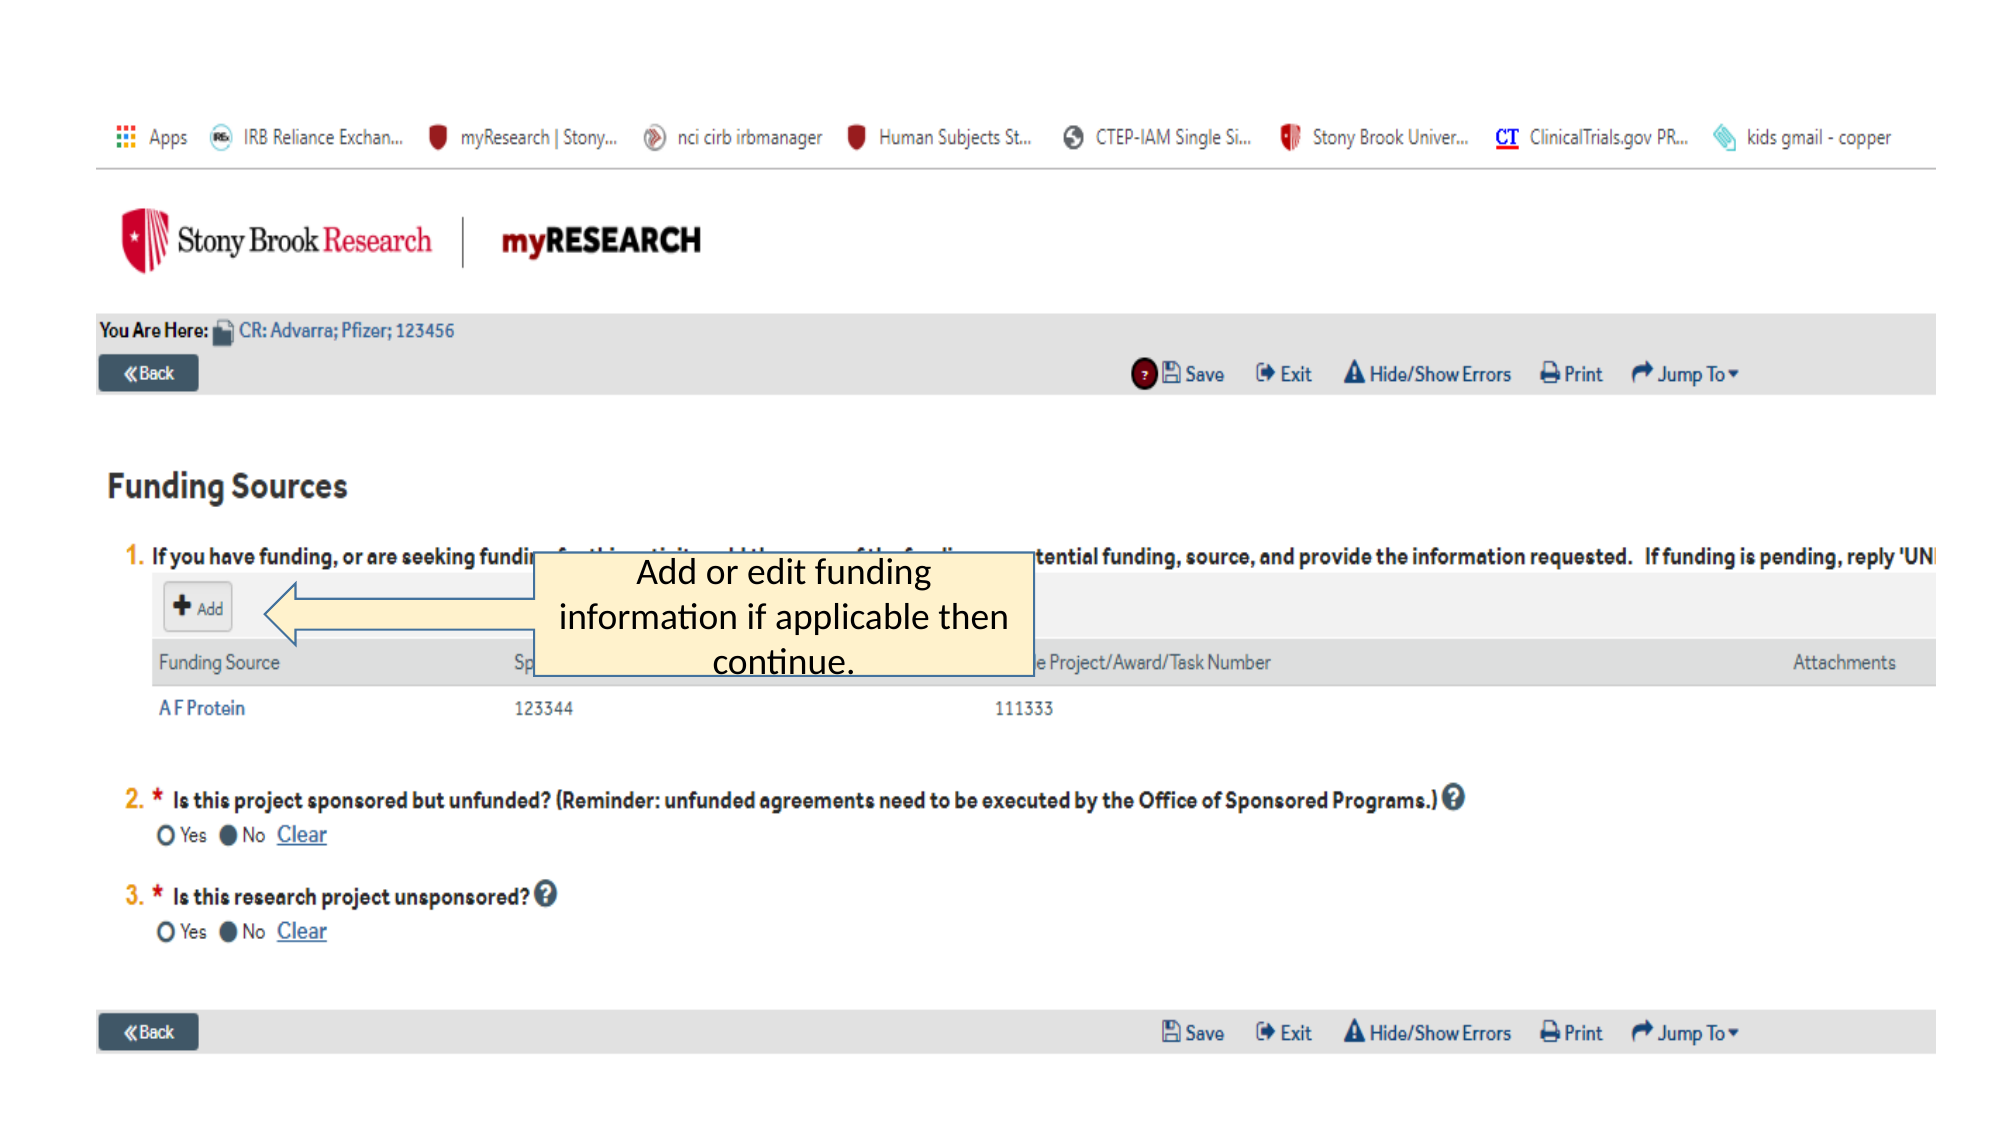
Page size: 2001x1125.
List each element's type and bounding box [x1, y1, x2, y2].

picture [96, 114, 1936, 1066]
